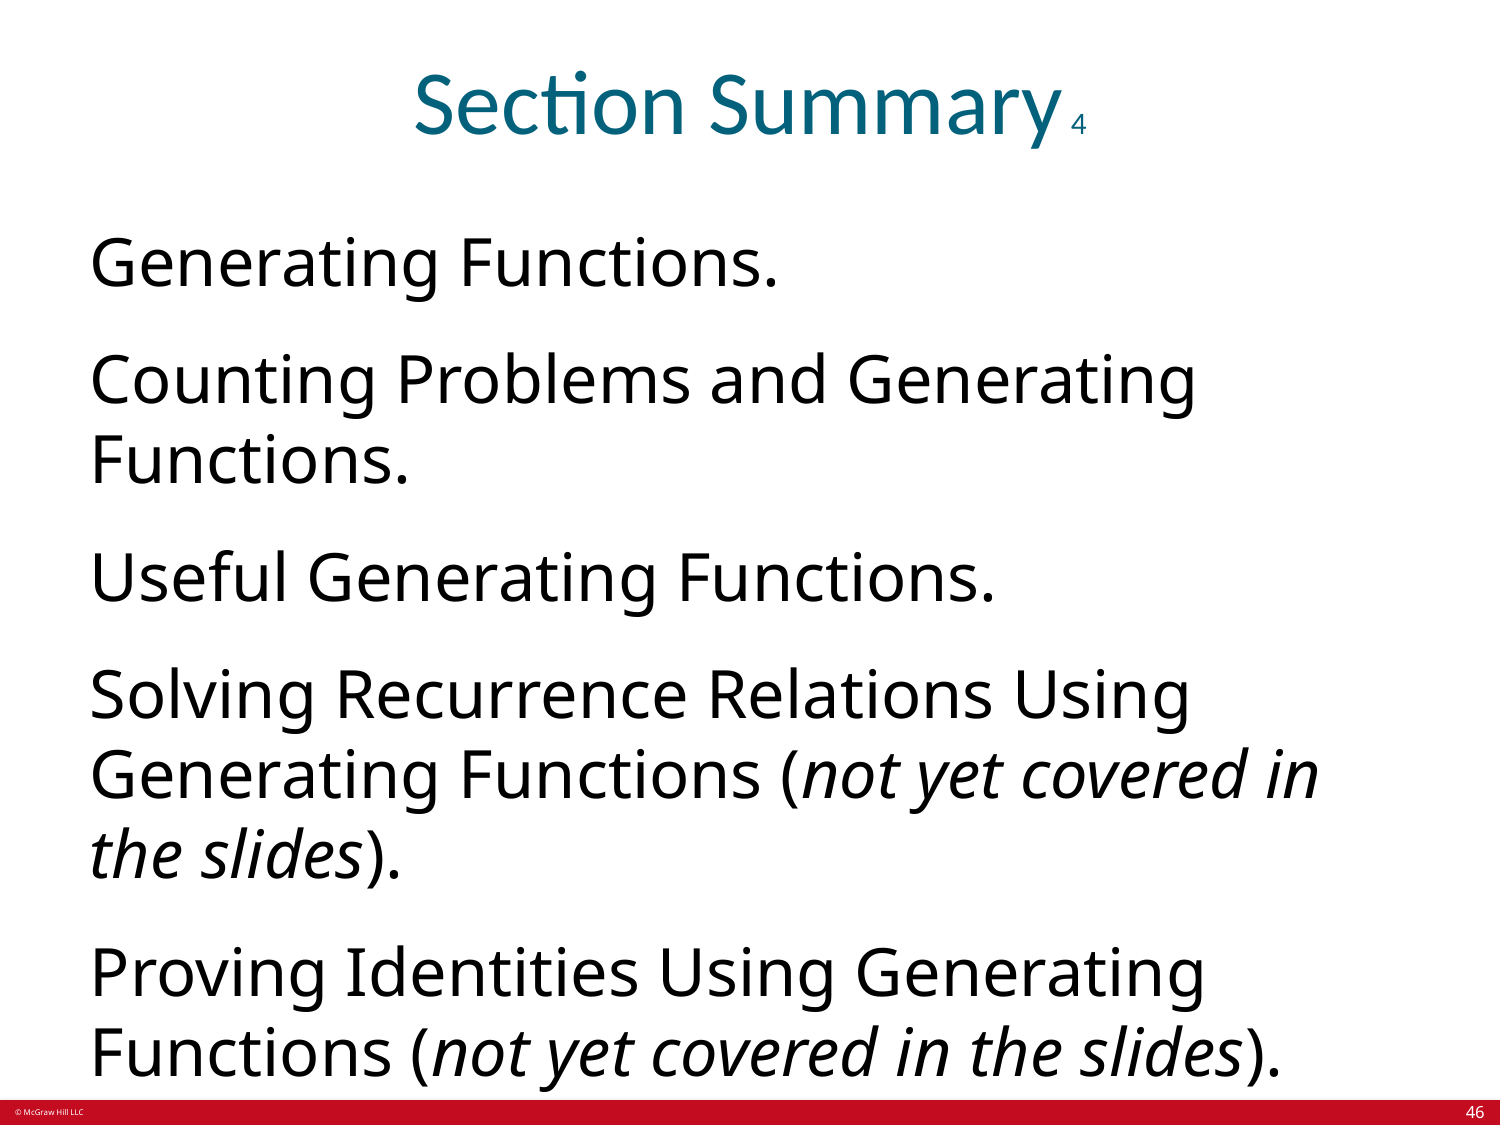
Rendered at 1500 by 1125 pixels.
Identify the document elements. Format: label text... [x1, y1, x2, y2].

list Generating Functions. Counting Problems and Generating Functions. Useful Generating Functions. Solving Recurrence Relations Using Generating Functions (not yet covered in the slides). Proving Identities Using Generating Functions (not yet covered in the slides). [75, 212, 1425, 1075]
title Section Summary 4 [0, 0, 1500, 195]
text_box 46 [1424, 1099, 1500, 1125]
